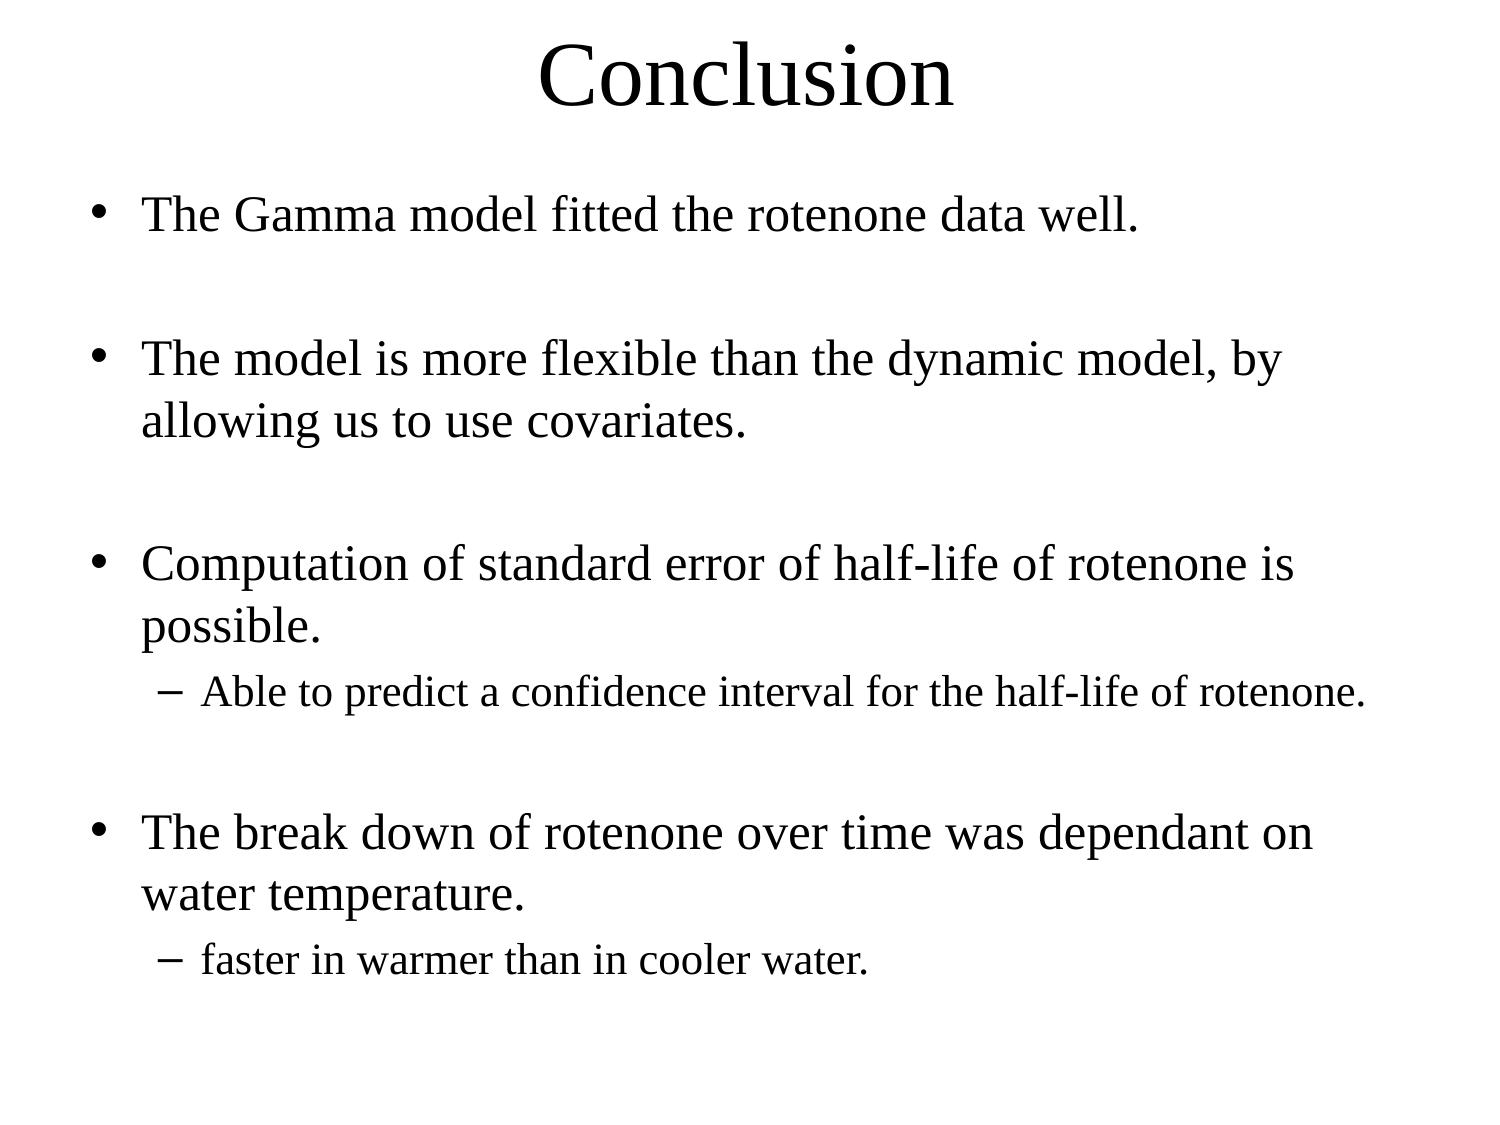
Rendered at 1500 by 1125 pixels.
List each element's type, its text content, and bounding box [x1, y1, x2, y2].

list The Gamma model fitted the rotenone data well. The model is more flexible than the dynamic model, by allowing us to use covariates. Computation of standard error of half-life of rotenone is possible. Able to predict a confidence interval for the half-life of rotenone. The break down of rotenone over time was dependant on water temperature. faster in warmer than in cooler water. [75, 172, 1425, 1005]
title Conclusion [71, 0, 1422, 138]
